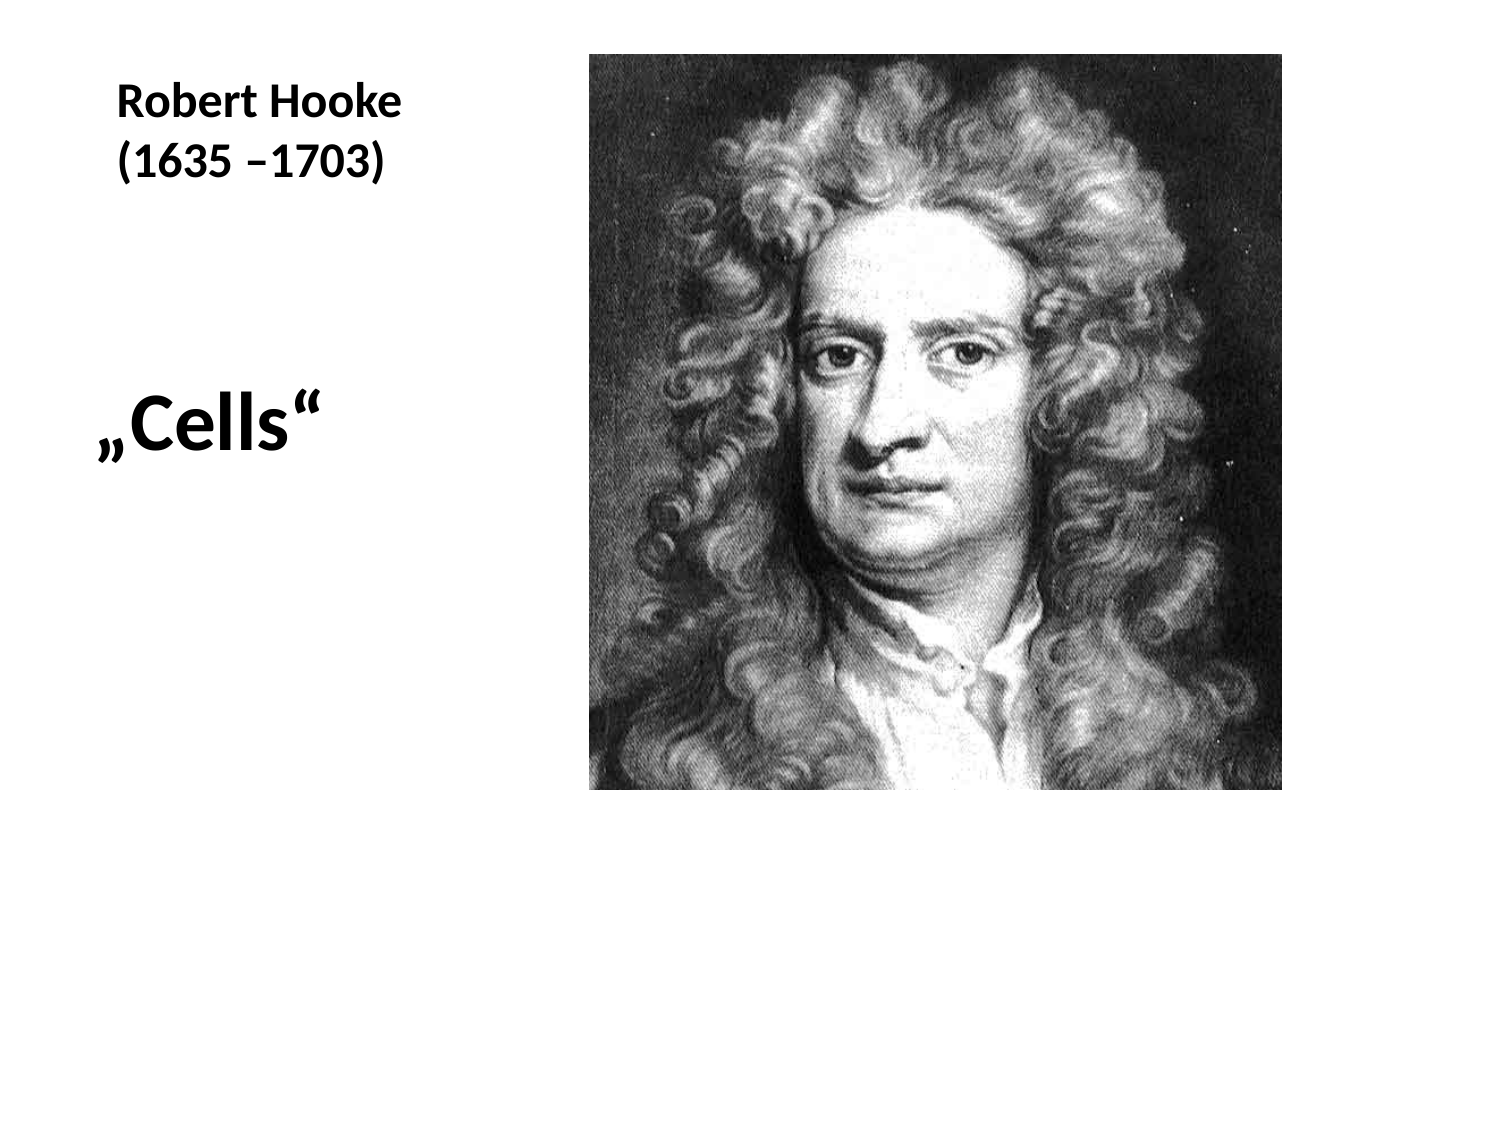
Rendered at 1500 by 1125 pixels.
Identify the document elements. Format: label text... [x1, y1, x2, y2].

text_box Robert Hooke (1635 –1703) [101, 60, 418, 196]
picture [588, 53, 1282, 790]
text_box „Cells“ [79, 359, 464, 475]
